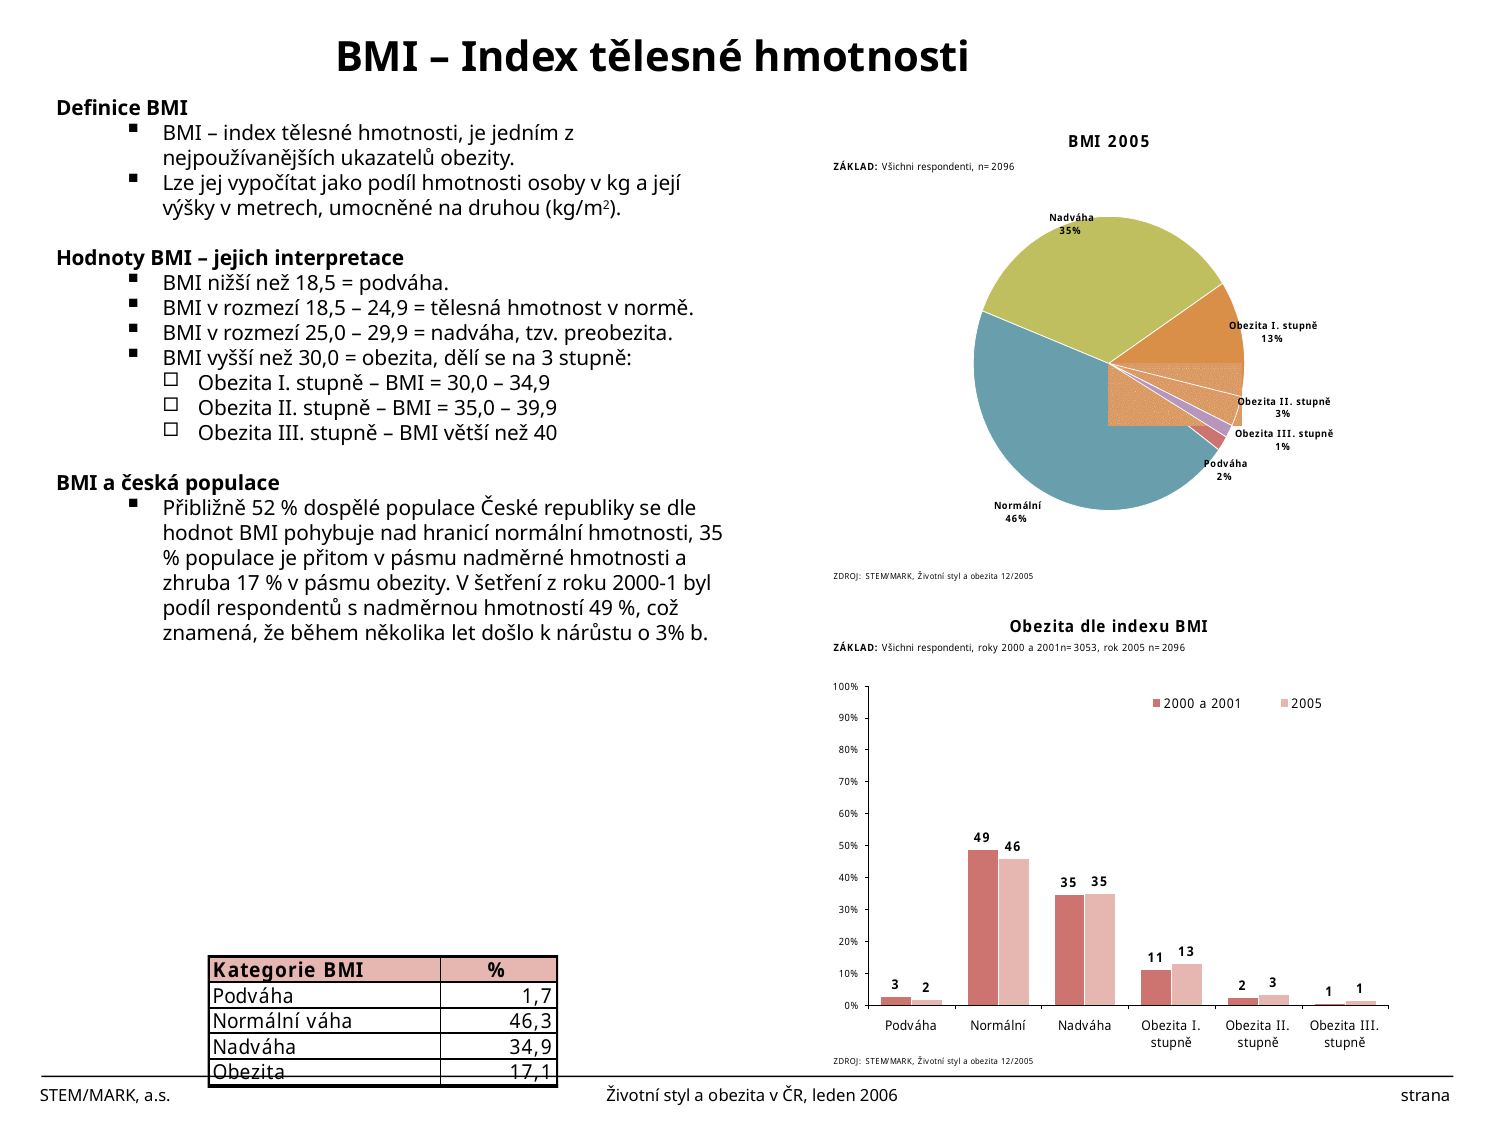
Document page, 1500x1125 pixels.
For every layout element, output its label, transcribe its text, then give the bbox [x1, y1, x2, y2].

picture [828, 610, 1392, 1071]
text_box Definice BMI BMI – index tělesné hmotnosti, je jedním z nejpoužívanějších ukazatelů obezity. Lze jej vypočítat jako podíl hmotnosti osoby v kg a její výšky v metrech, umocněné na druhou (kg/m2). Hodnoty BMI – jejich interpretace BMI nižší než 18,5 = podváha. BMI v rozmezí 18,5 – 24,9 = tělesná hmotnost v normě. BMI v rozmezí 25,0 – 29,9 = nadváha, tzv. preobezita. BMI vyšší než 30,0 = obezita, dělí se na 3 stupně: Obezita I. stupně – BMI = 30,0 – 34,9 Obezita II. stupně – BMI = 35,0 – 39,9 Obezita III. stupně – BMI větší než 40 BMI a česká populace Přibližně 52 % dospělé populace České republiky se dle hodnot BMI pohybuje nad hranicí normální hmotnosti, 35 % populace je přitom v pásmu nadměrné hmotnosti a zhruba 17 % v pásmu obezity. V šetření z roku 2000-1 byl podíl respondentů s nadměrnou hmotností 49 %, což znamená, že během několika let došlo k nárůstu o 3% b. [41, 87, 739, 956]
picture [828, 125, 1392, 586]
text_box BMI – Index tělesné hmotnosti [320, 12, 1225, 88]
picture [207, 954, 559, 1088]
